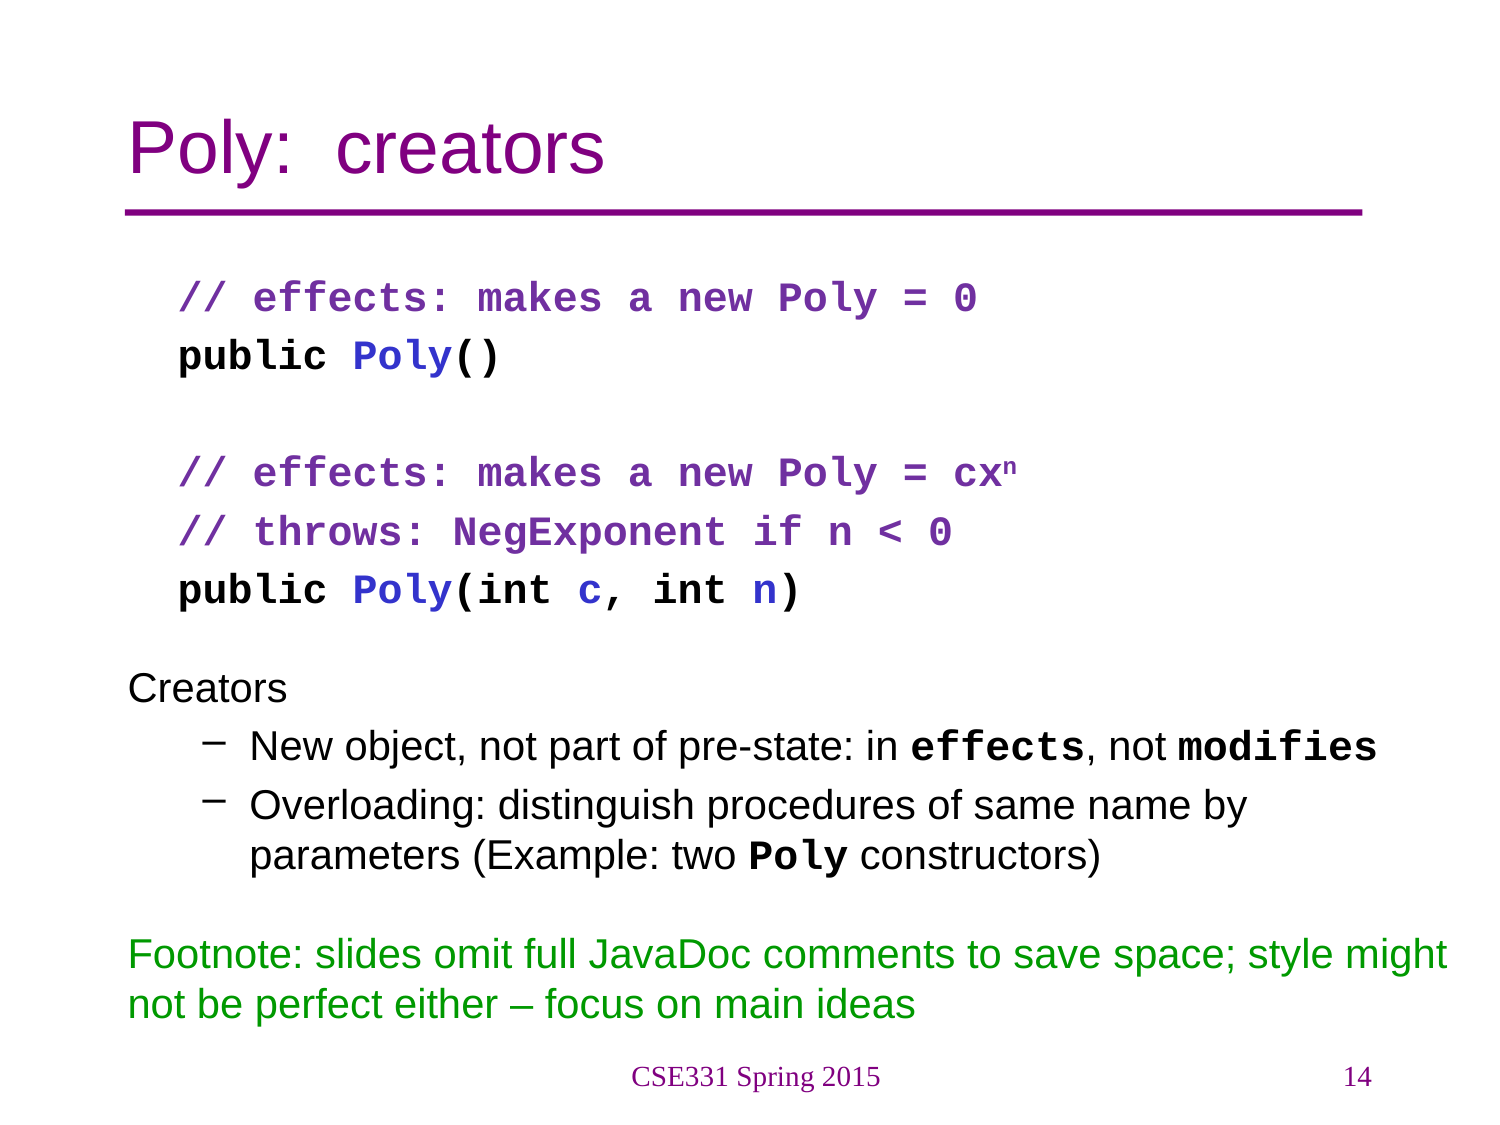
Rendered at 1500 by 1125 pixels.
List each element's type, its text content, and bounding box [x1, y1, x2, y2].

footer CSE331 Spring 2015 [474, 1049, 1038, 1125]
title Poly: creators [112, 50, 1388, 238]
slide_number 14 [1074, 1049, 1388, 1125]
list // effects: makes a new Poly = 0 public Poly() // effects: makes a new Poly = cxn // throws: NegExponent if n < 0 public Poly(int c, int n) Creators New object, not part of pre-state: in effects, not modifies Overloading: distinguish procedures of same name by parameters (Example: two Poly constructors) Footnote: slides omit full JavaDoc comments to save space; style might not be perfect either – focus on main ideas [112, 262, 1475, 1063]
